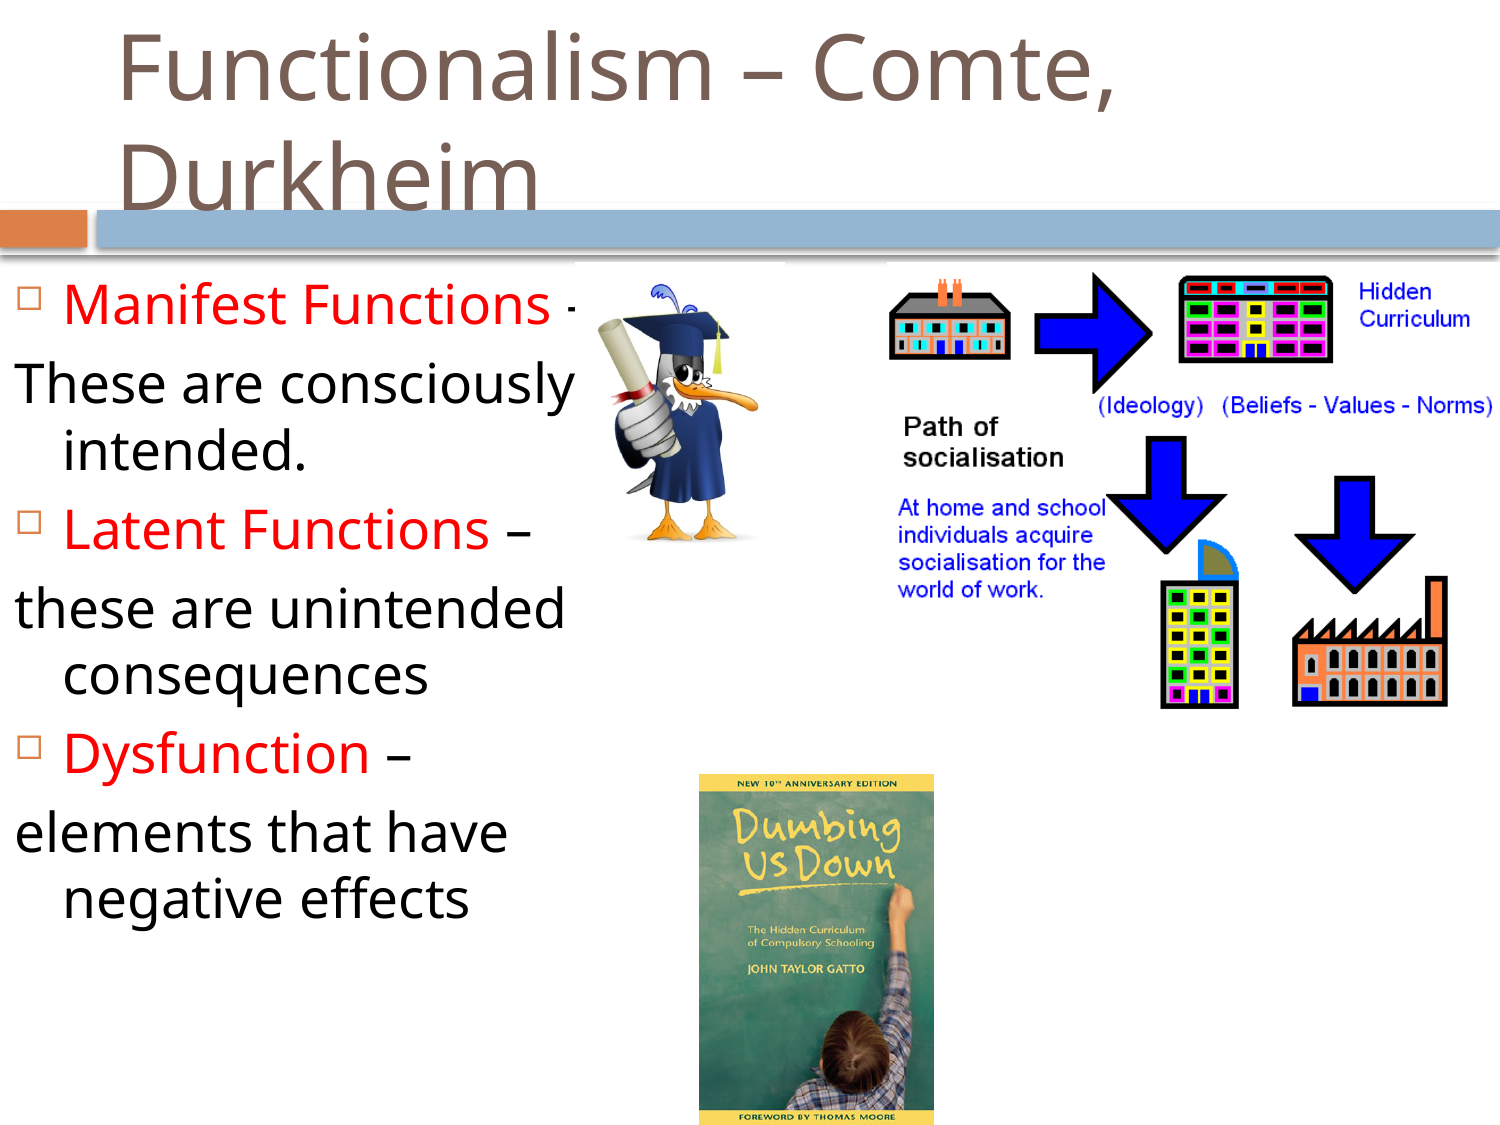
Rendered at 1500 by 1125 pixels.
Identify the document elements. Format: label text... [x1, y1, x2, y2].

list Manifest Functions – These are consciously intended. Latent Functions – these are unintended consequences Dysfunction – elements that have negative effects [0, 262, 612, 1000]
picture [887, 262, 1500, 717]
title Functionalism – Comte, Durkheim [100, 37, 1438, 200]
picture [574, 262, 785, 566]
picture [699, 774, 934, 1125]
